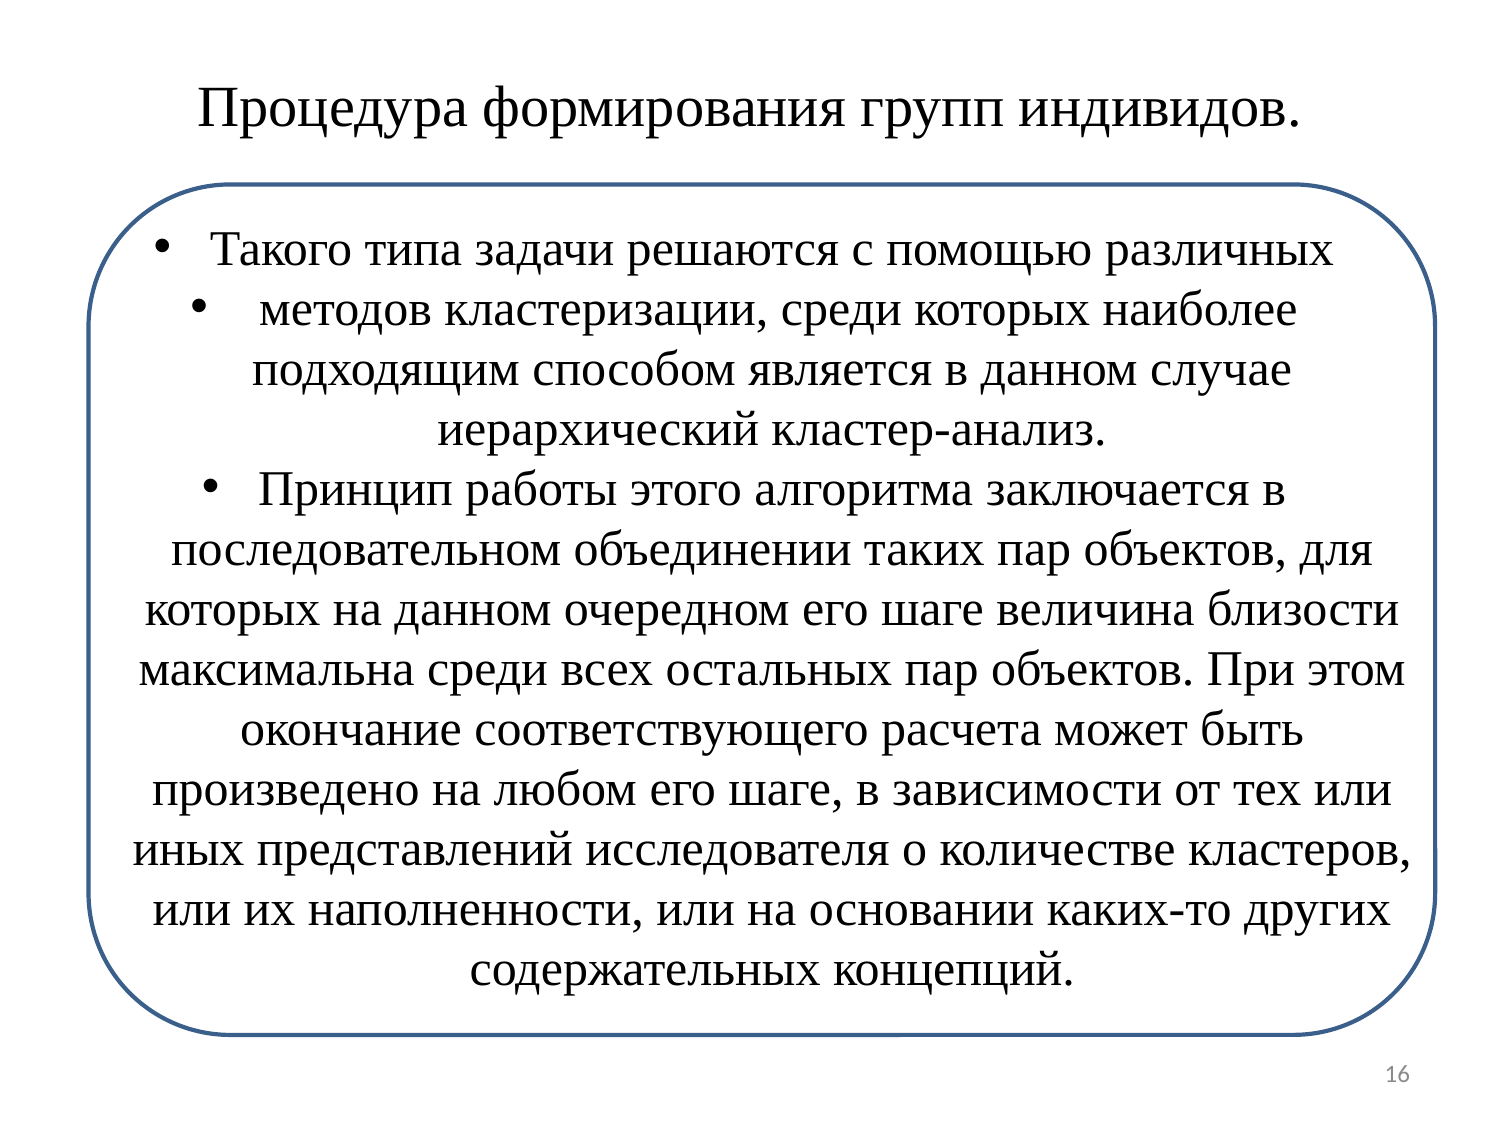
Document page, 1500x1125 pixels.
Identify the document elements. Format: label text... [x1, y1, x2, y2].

text_box [86, 182, 1438, 1038]
slide_number 16 [1074, 1042, 1425, 1103]
list Такого типа задачи решаются с помощью различных методов кластеризации, среди которых наиболее подходящим способом является в данном случае иерархический кластер-анализ. Принцип работы этого алгоритма заключается в последовательном объединении таких пар объектов, для которых на данном очередном его шаге величина близости максимальна среди всех остальных пар объектов. При этом окончание соответствующего расчета может быть произведено на любом его шаге, в зависимости от тех или иных представлений исследователя о количестве кластеров, или их наполненности, или на основании каких-то других содержательных концепций. [41, 208, 1447, 1071]
title Процедура формирования групп индивидов. [75, 45, 1425, 161]
